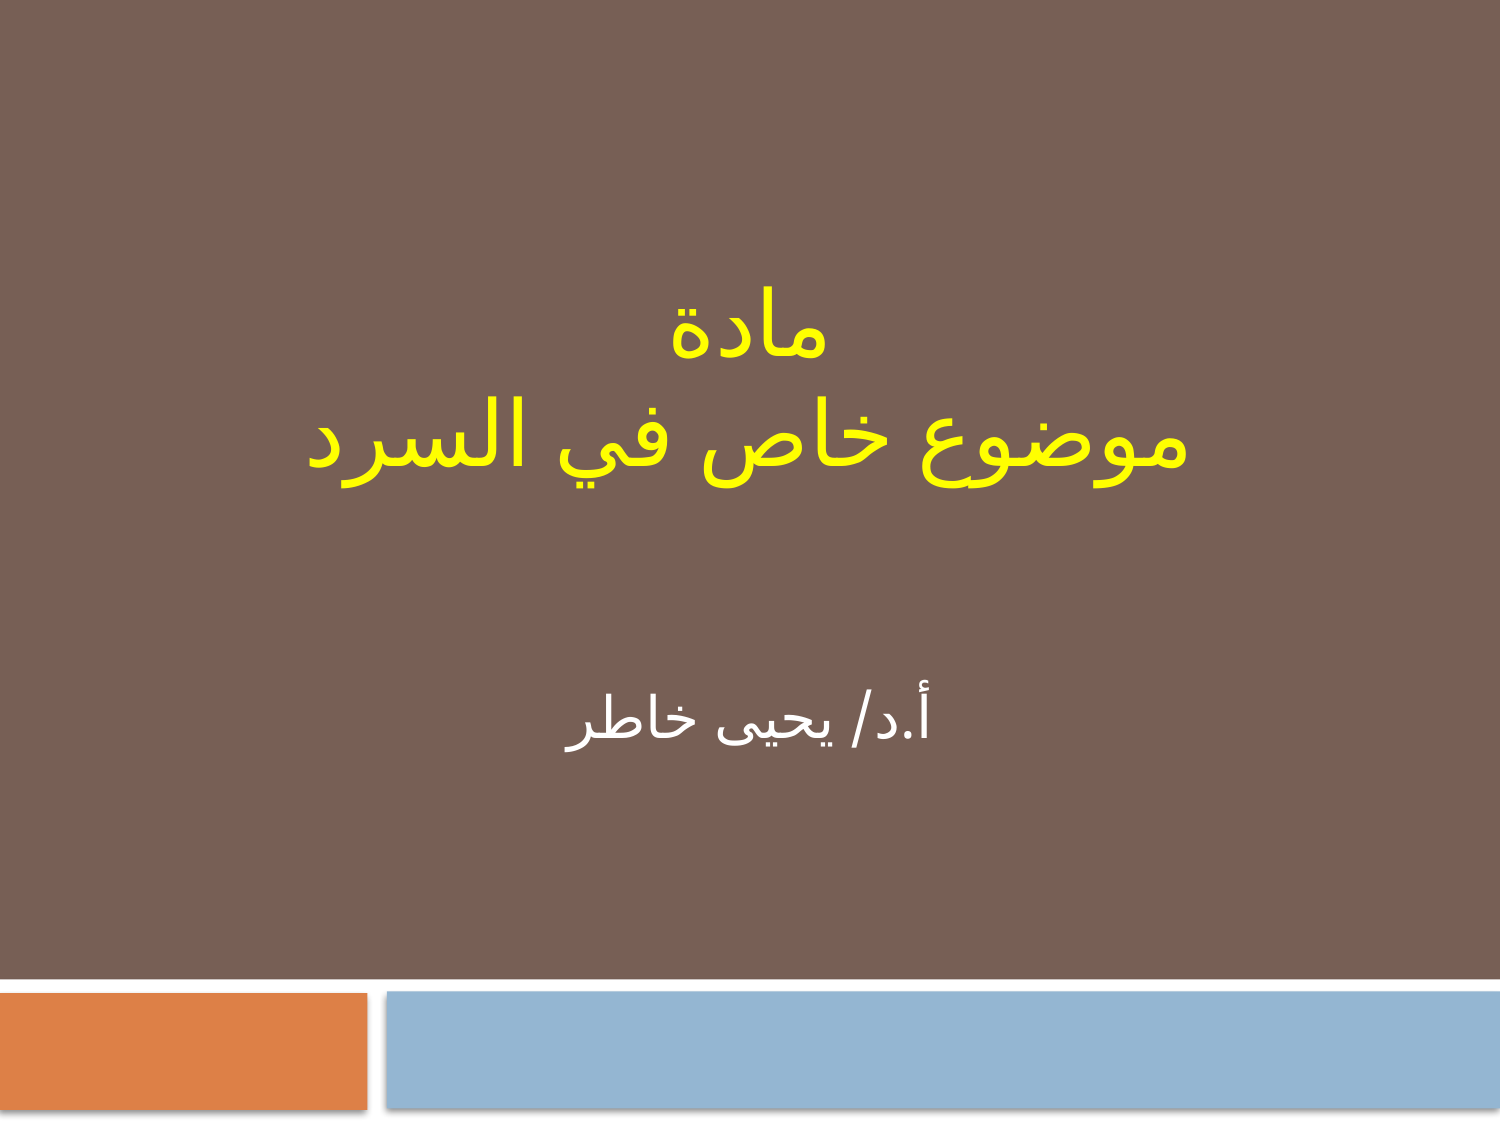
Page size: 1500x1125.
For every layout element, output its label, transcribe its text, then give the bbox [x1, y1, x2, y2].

subtitle أ.د/ يحيى خاطر [225, 574, 1275, 856]
title مادة موضوع خاص في السرد [112, 140, 1388, 493]
